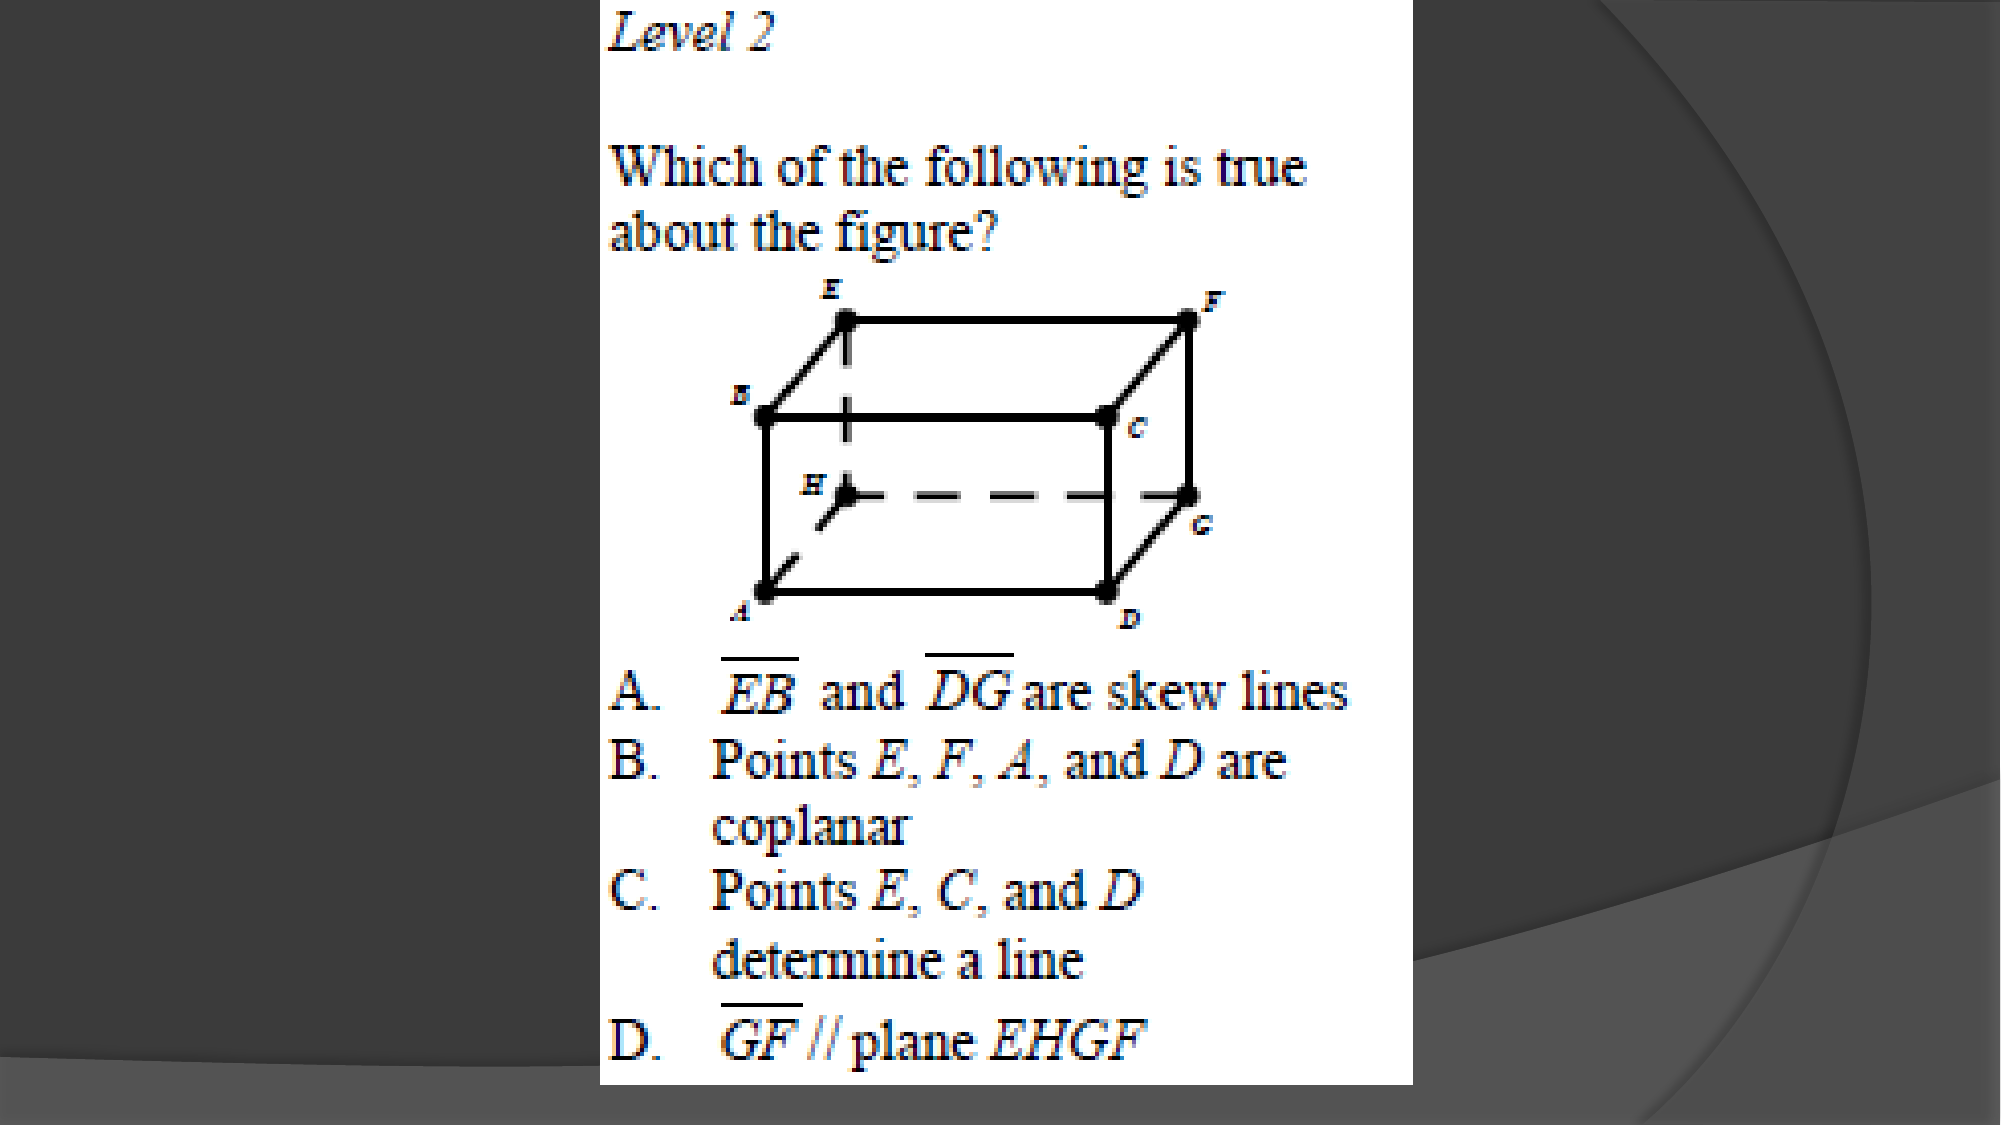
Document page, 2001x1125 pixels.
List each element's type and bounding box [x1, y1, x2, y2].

picture [599, 0, 1413, 1085]
